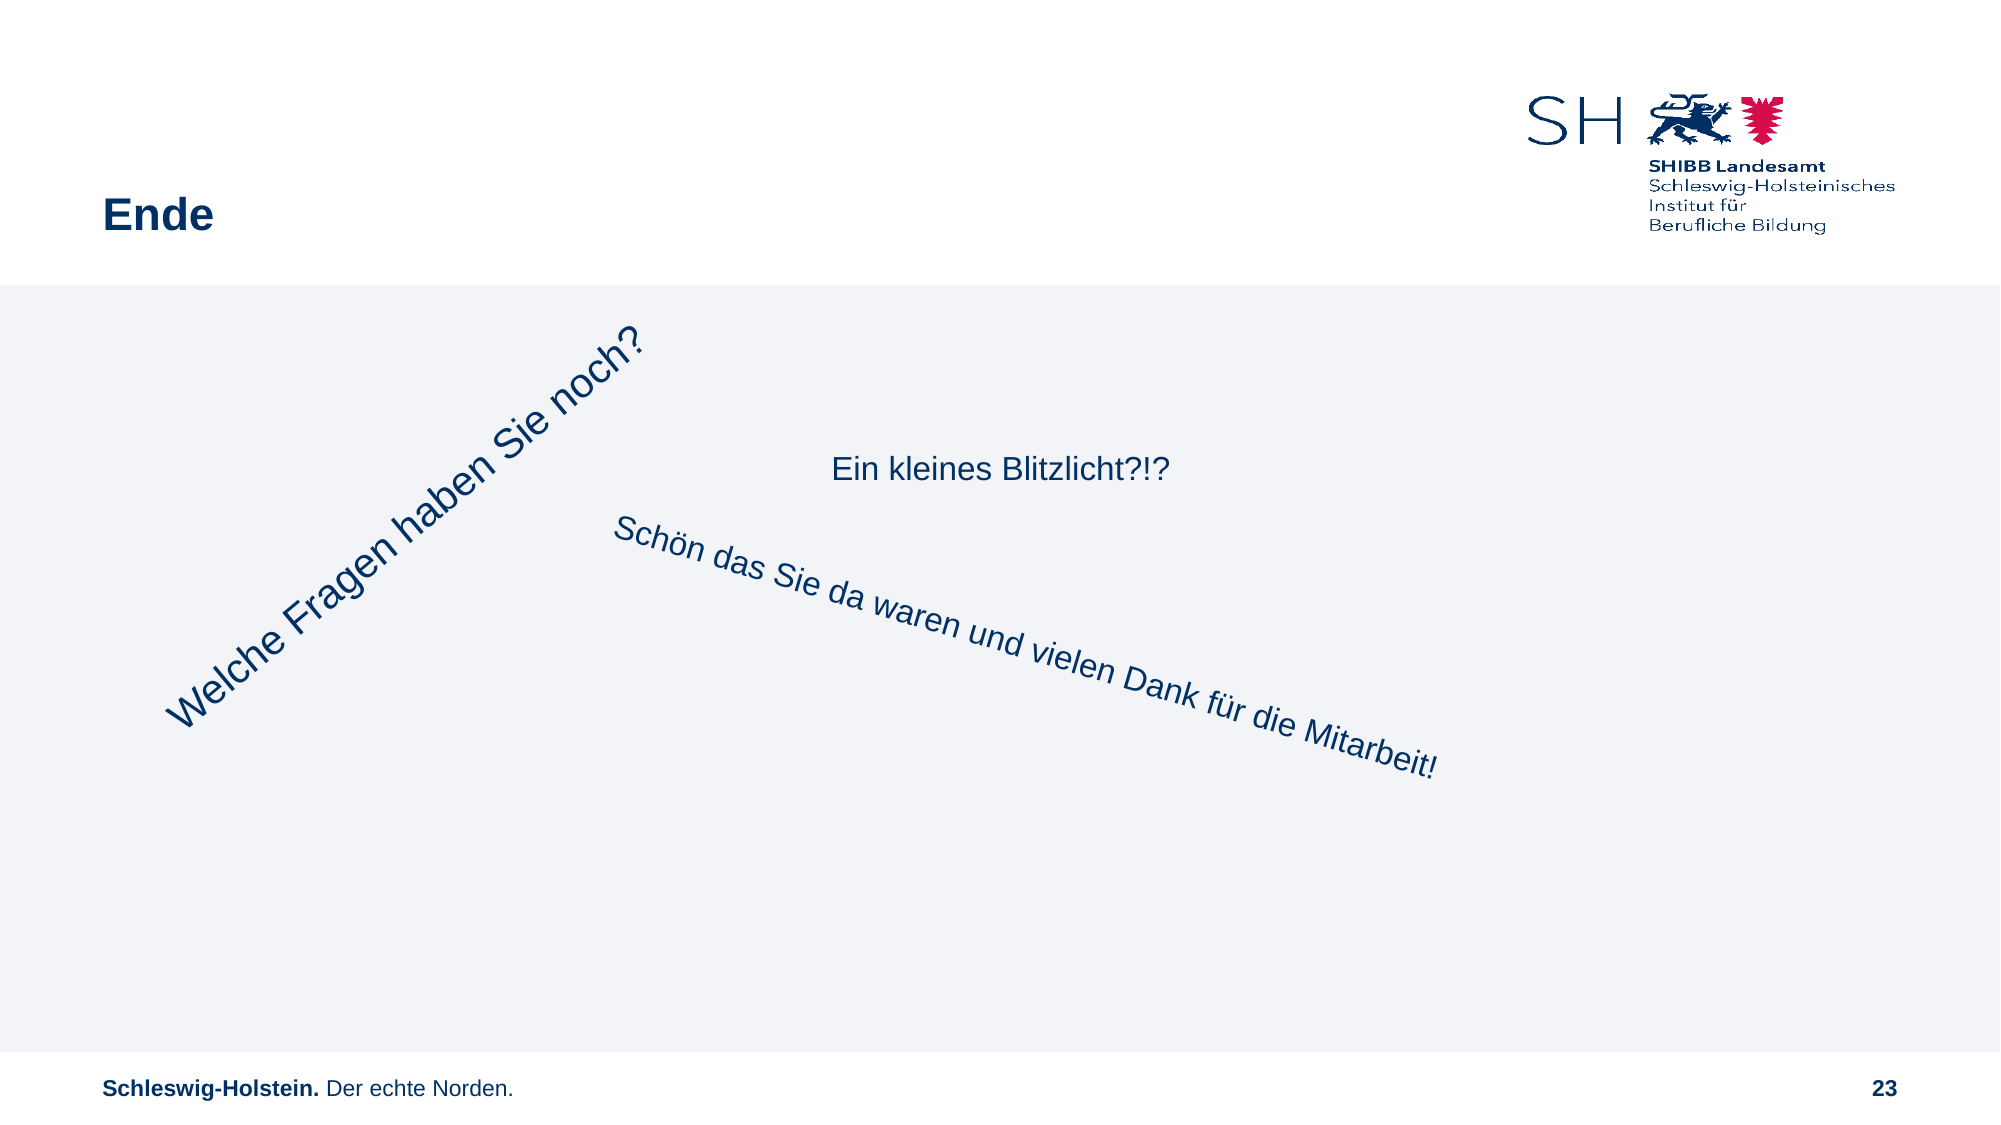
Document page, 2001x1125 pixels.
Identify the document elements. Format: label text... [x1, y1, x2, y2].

text_box Schön das Sie da waren und vielen Dank für die Mitarbeit! [593, 493, 1528, 820]
text_box Ein kleines Blitzlicht?!? [816, 439, 1828, 495]
picture [1488, 66, 1935, 261]
title Ende [102, 90, 1410, 240]
text_box Welche Fragen haben Sie noch? [140, 261, 715, 755]
